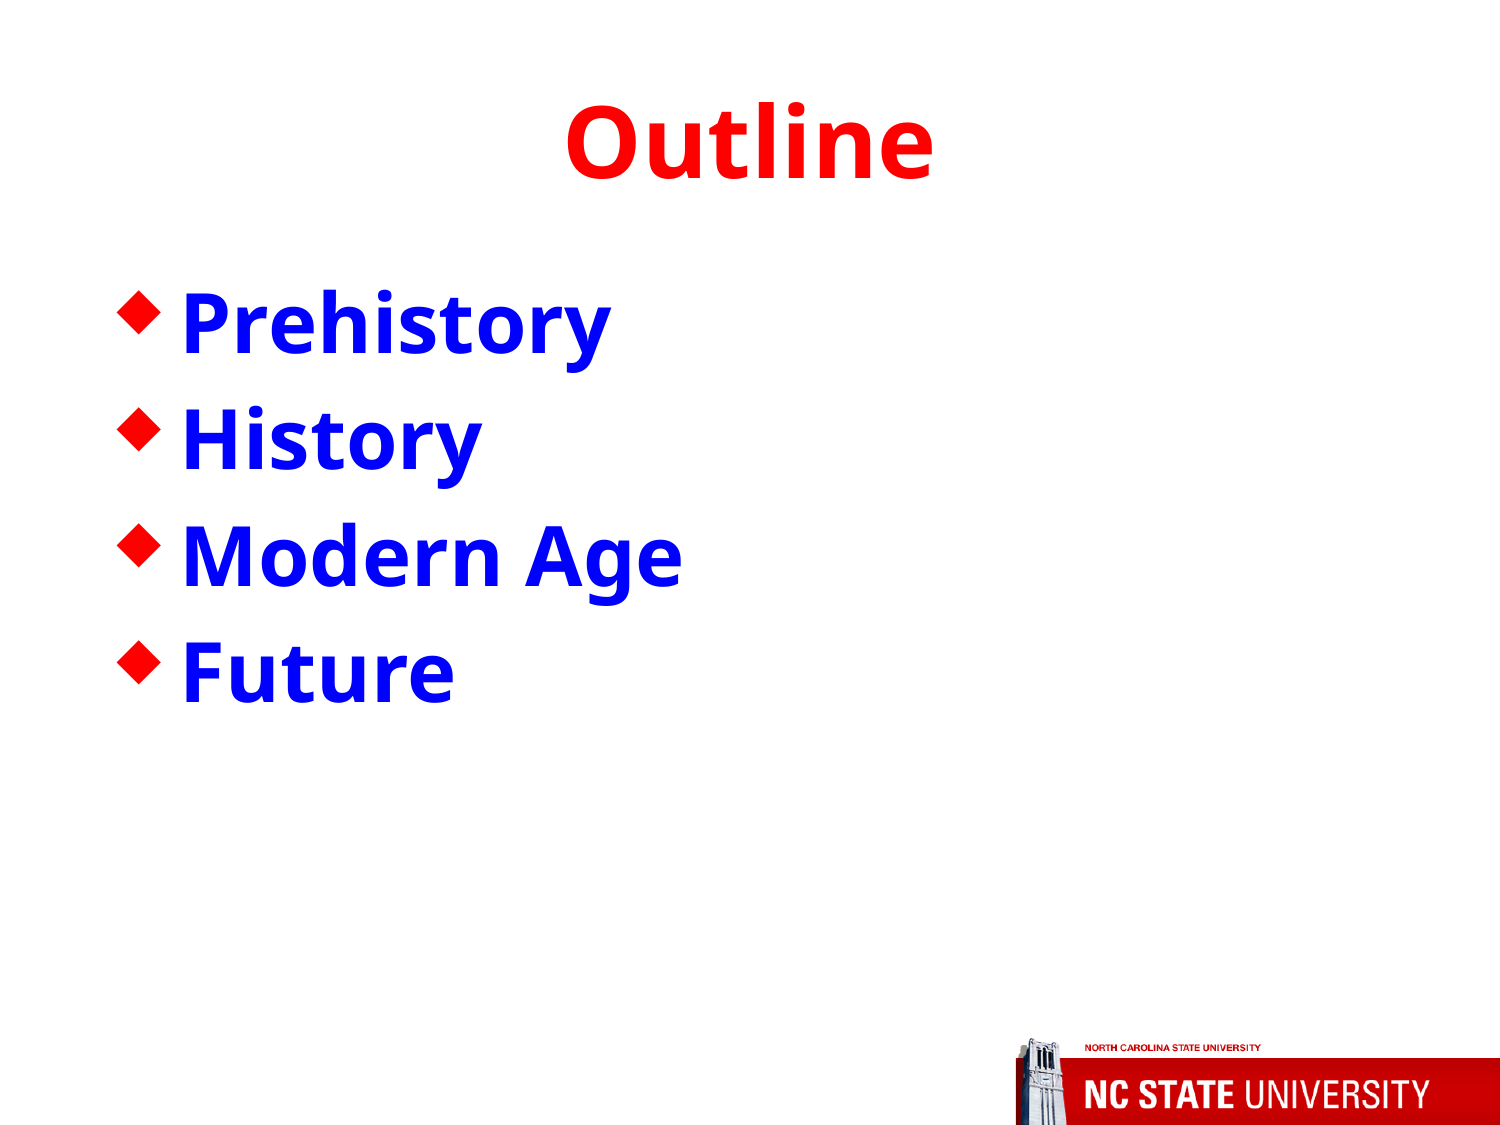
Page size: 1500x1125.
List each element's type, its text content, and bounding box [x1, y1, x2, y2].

title Outline [75, 45, 1425, 233]
list Prehistory History Modern Age Future [75, 262, 1425, 1035]
picture [1015, 1035, 1500, 1125]
